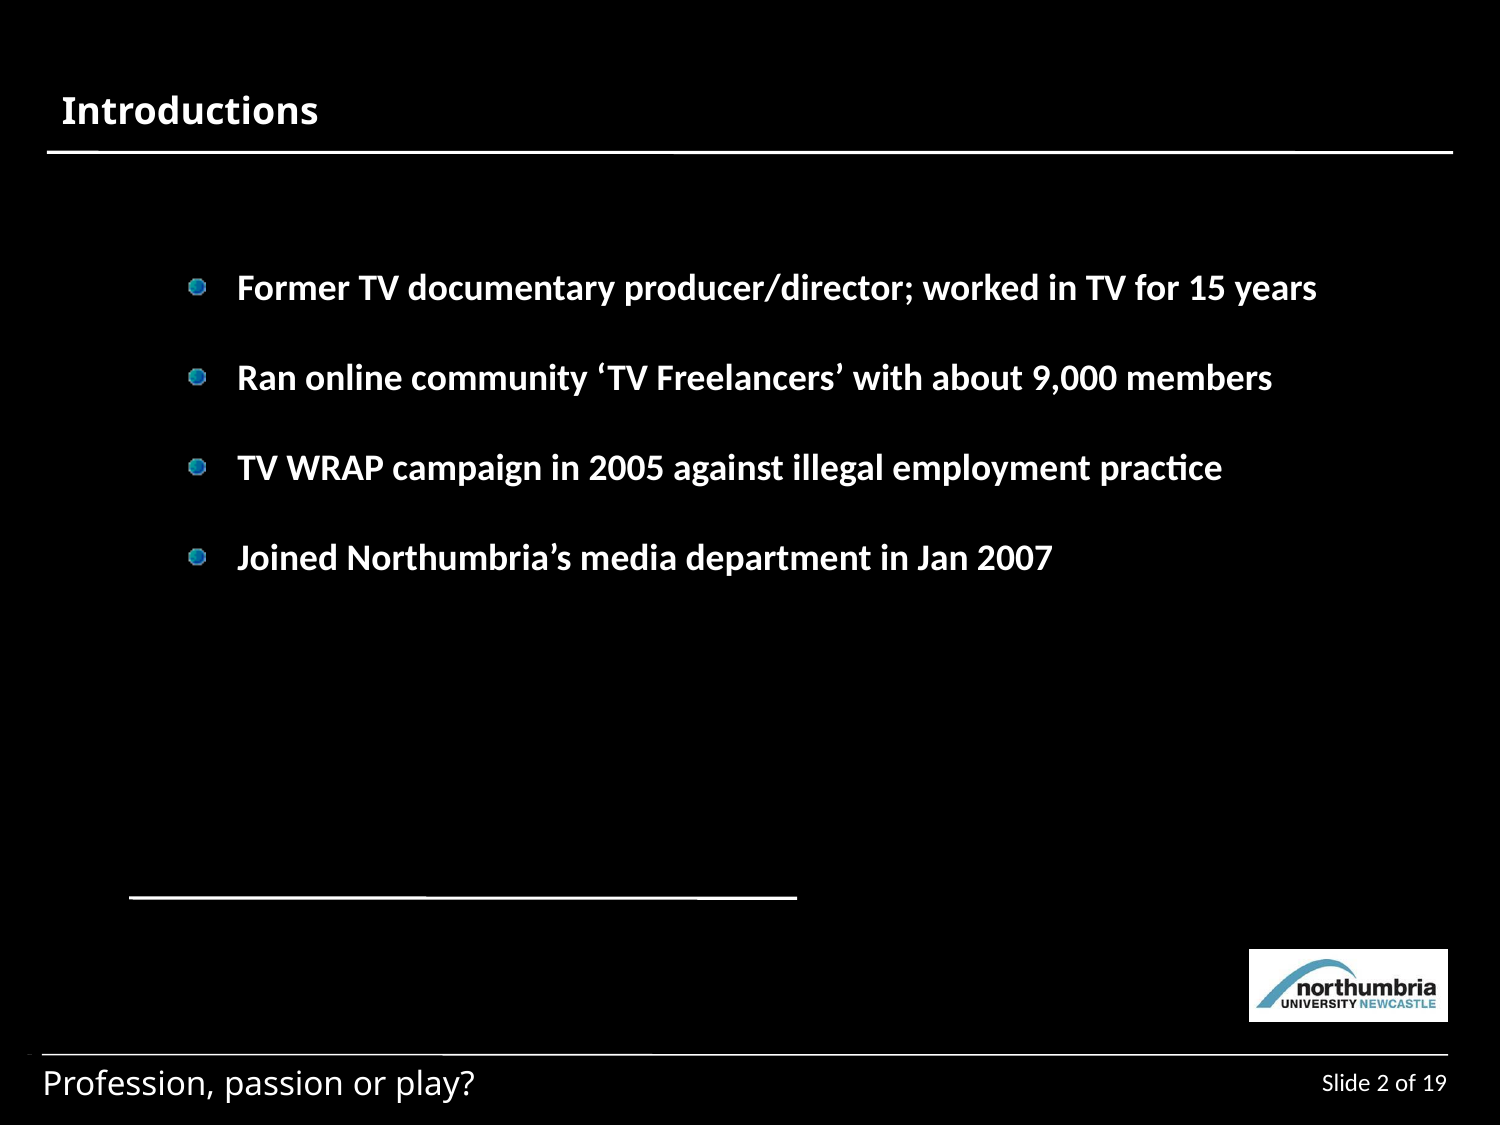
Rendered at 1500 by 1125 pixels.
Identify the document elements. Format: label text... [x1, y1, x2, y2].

slide_number Slide 2 of 19 [1240, 1043, 1463, 1104]
text_box Former TV documentary producer/director; worked in TV for 15 years Ran online community ‘TV Freelancers’ with about 9,000 members TV WRAP campaign in 2005 against illegal employment practice Joined Northumbria’s media department in Jan 2007 [163, 477, 1336, 586]
picture [178, 469, 206, 479]
text_box Introductions [47, 79, 1483, 140]
picture [178, 542, 206, 569]
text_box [46, 144, 1454, 469]
picture [1249, 949, 1448, 1022]
